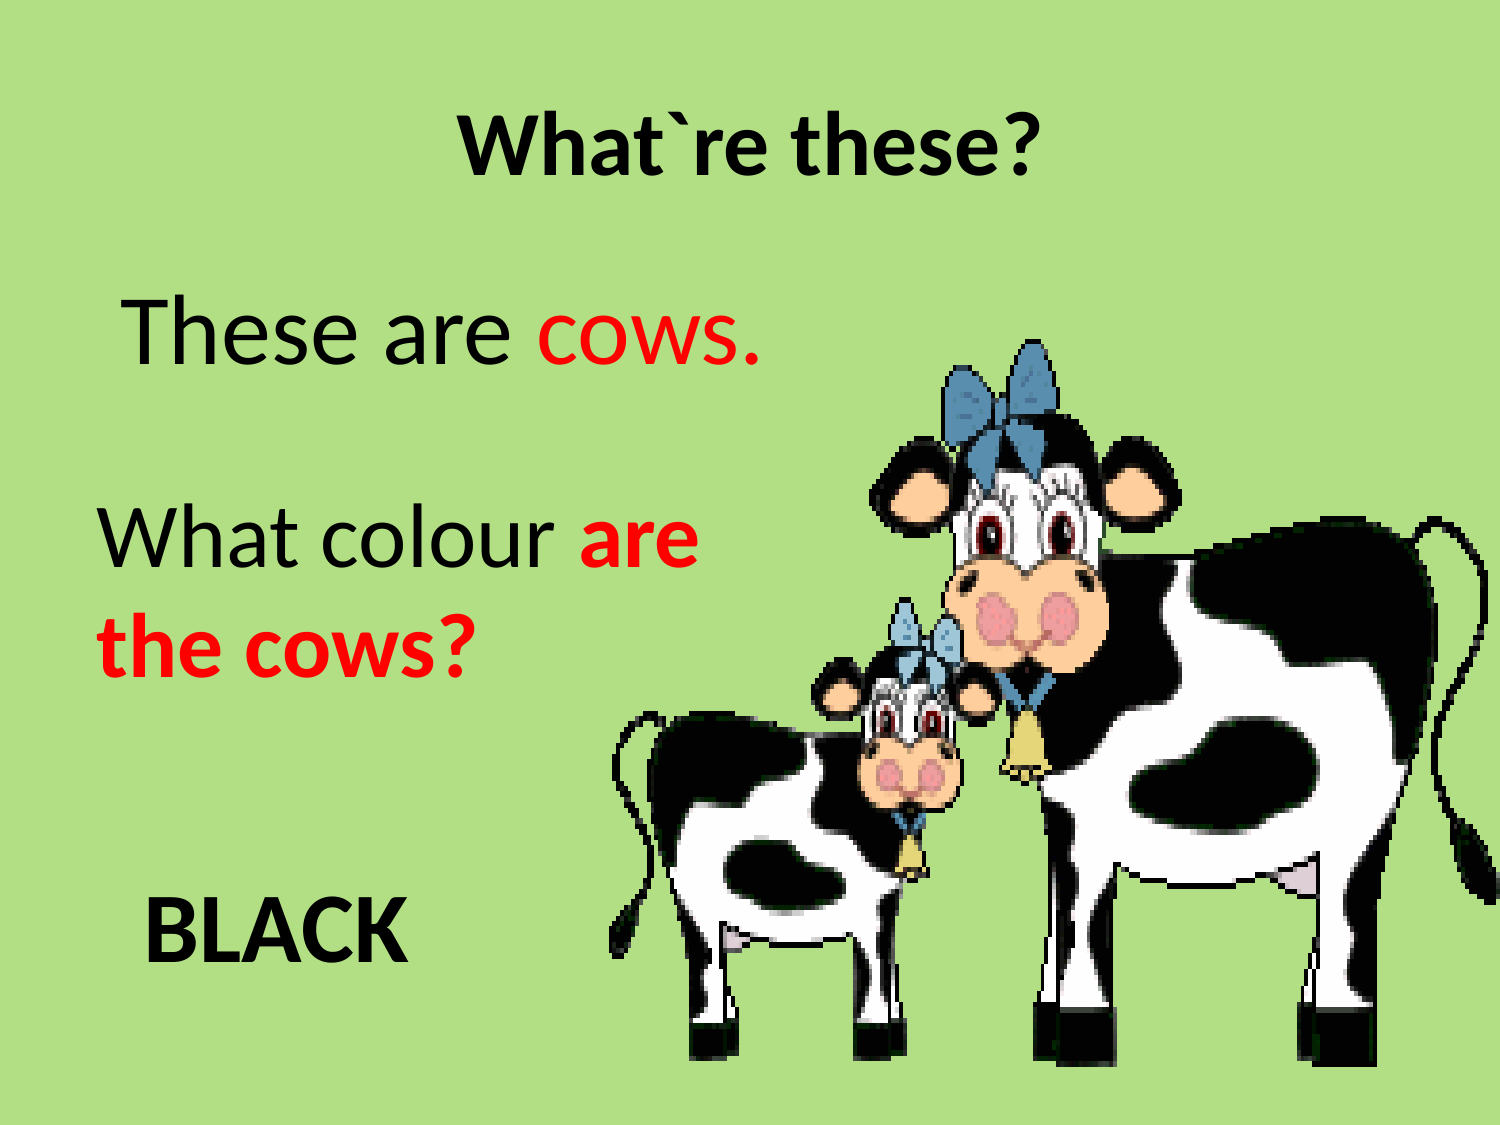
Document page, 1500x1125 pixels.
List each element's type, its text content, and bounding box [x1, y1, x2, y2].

text_box These are cows. [105, 257, 856, 392]
title What`re these? [75, 45, 1425, 233]
picture [609, 339, 1500, 1067]
text_box What colour are the cows? [82, 468, 600, 704]
text_box BLACK [128, 855, 575, 991]
